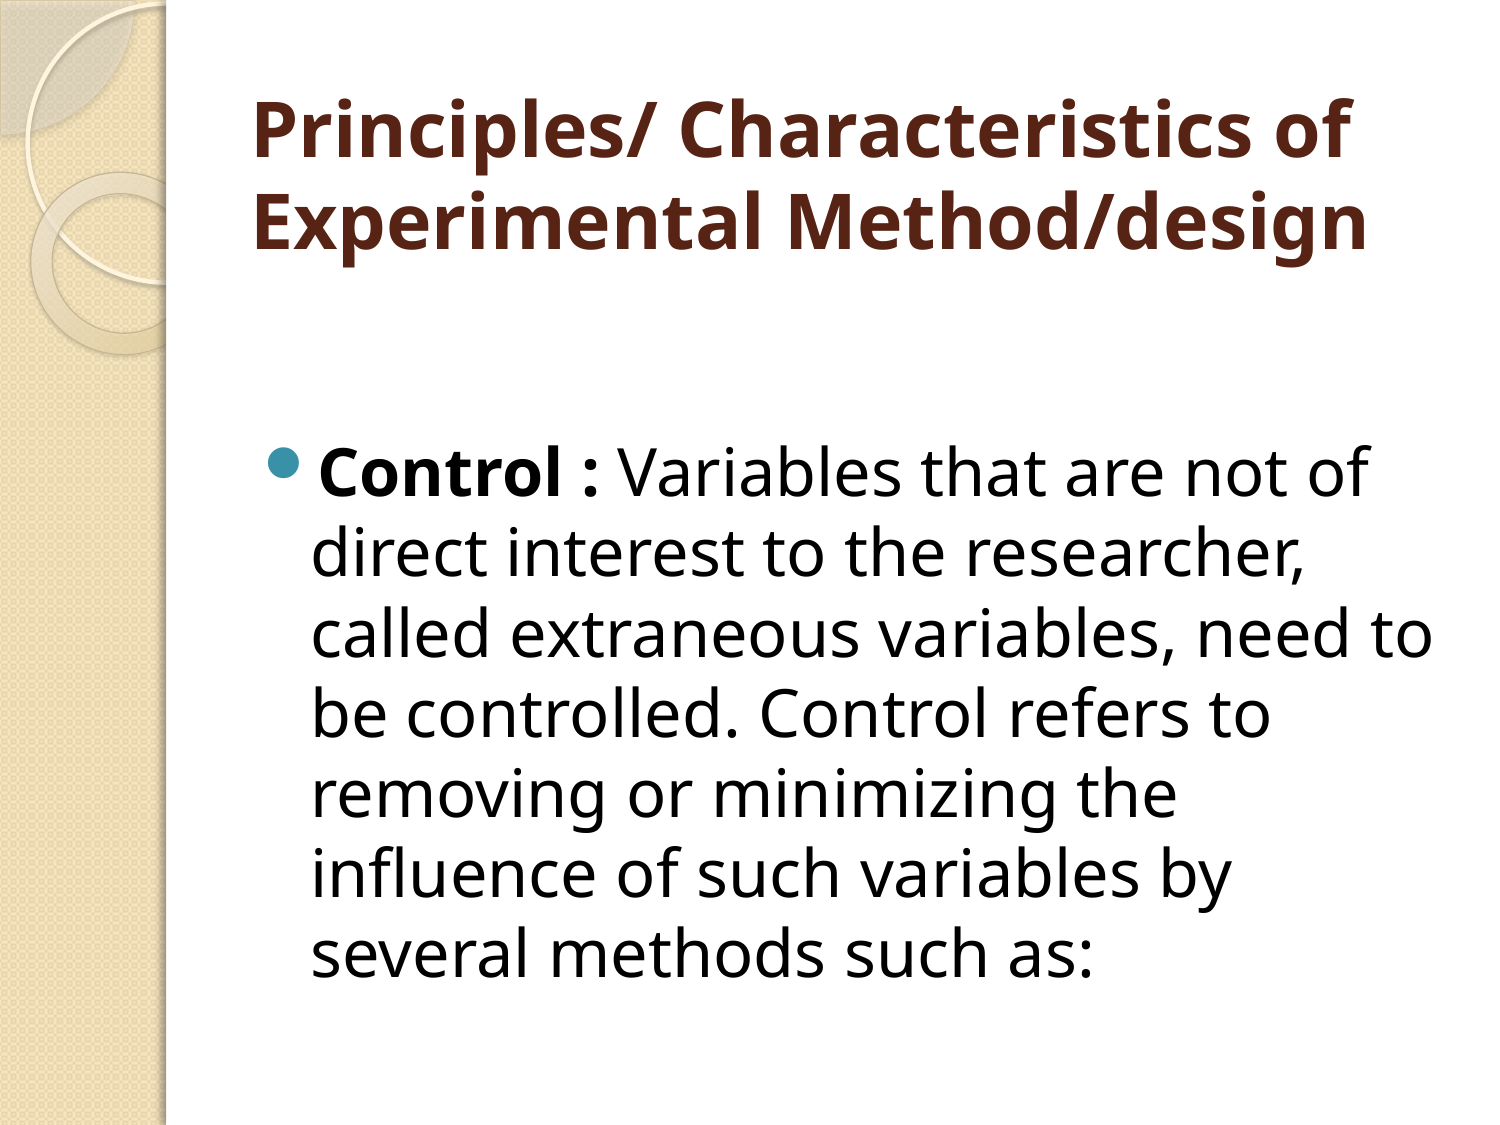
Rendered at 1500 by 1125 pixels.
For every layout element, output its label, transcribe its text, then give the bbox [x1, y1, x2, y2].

title Principles/ Characteristics of Experimental Method/design [235, 45, 1466, 237]
list Control : Variables that are not of direct interest to the researcher, called extraneous variables, need to be controlled. Control refers to removing or minimizing the influence of such variables by several methods such as: [235, 237, 1466, 1025]
